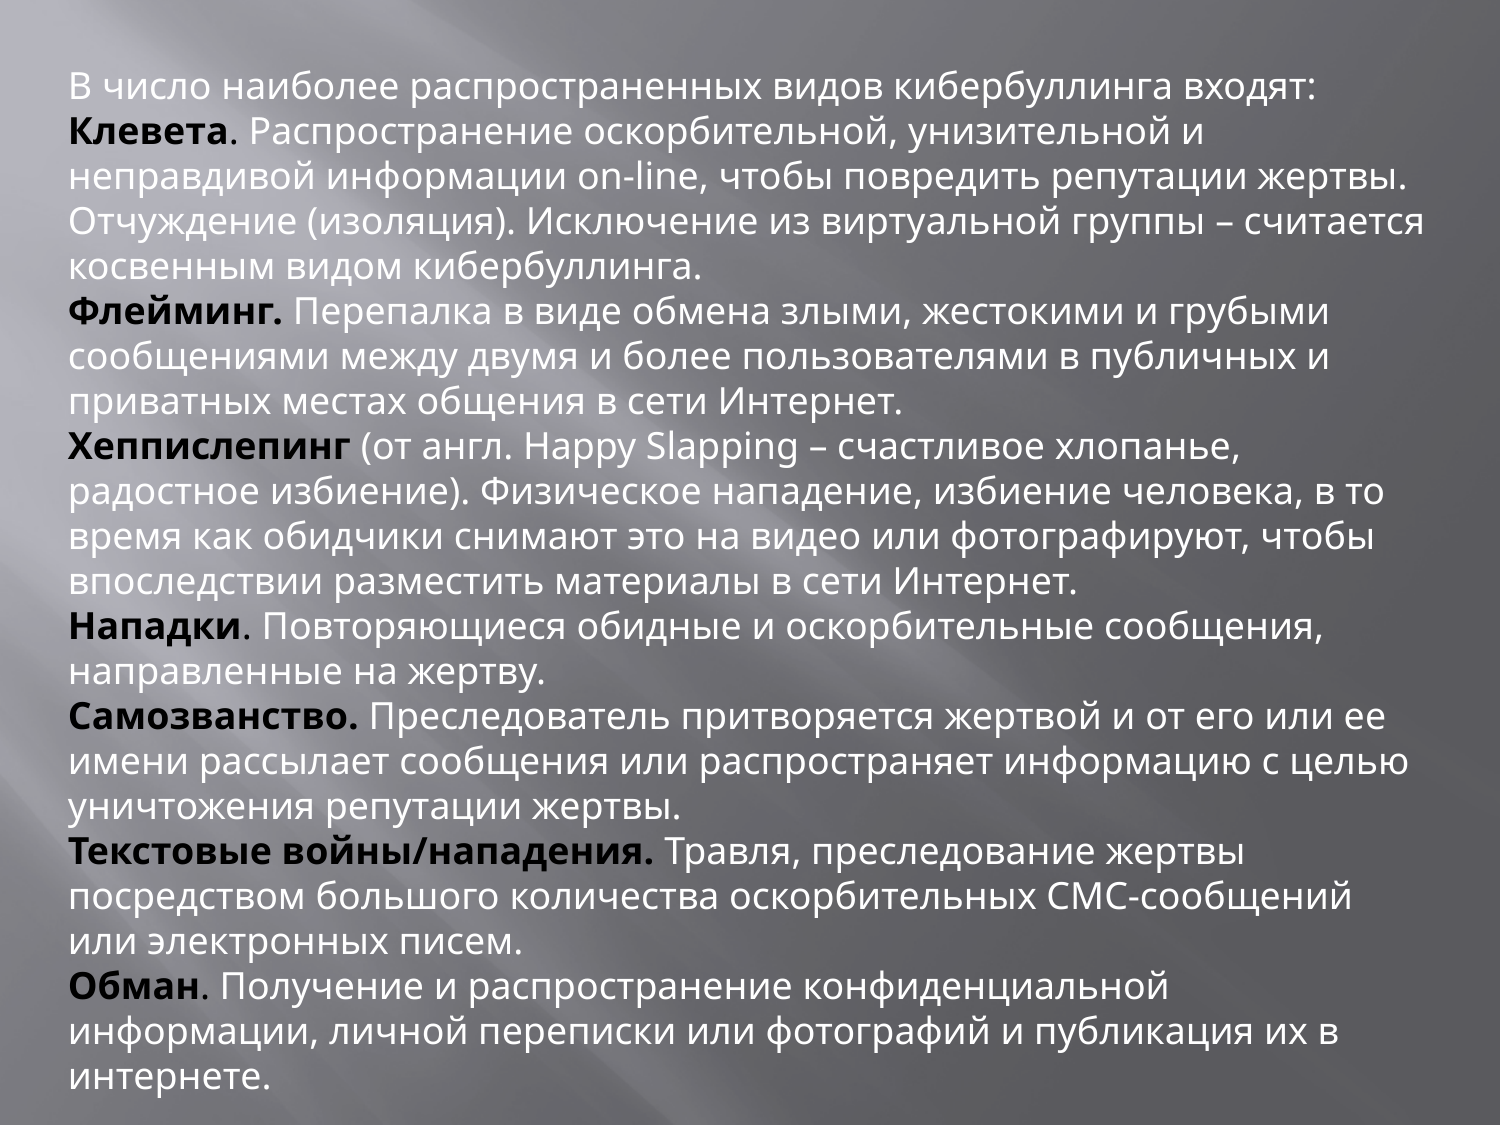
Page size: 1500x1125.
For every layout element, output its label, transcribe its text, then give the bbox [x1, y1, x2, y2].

text_box В число наиболее распространенных видов кибербуллинга входят: Клевета. Распространение оскорбительной, унизительной и неправдивой информации on-line, чтобы повредить репутации жертвы. Отчуждение (изоляция). Исключение из виртуальной группы – считается косвенным видом кибербуллинга. Флейминг. Перепалка в виде обмена злыми, жестокими и грубыми сообщениями между двумя и более пользователями в публичных и приватных местах общения в сети Интернет. Хеппислепинг (от англ. Happy Slapping – счастливое хлопанье, радостное избиение). Физическое нападение, избиение человека, в то время как обидчики снимают это на видео или фотографируют, чтобы впоследствии разместить материалы в сети Интернет. Нападки. Повторяющиеся обидные и оскорбительные сообщения, направленные на жертву. Самозванство. Преследователь притворяется жертвой и от его или ее имени рассылает сообщения или распространяет информацию с целью уничтожения репутации жертвы. Текстовые войны/нападения. Травля, преследование жертвы посредством большого количества оскорбительных СМС-сообщений или электронных писем. Обман. Получение и распространение конфиденциальной информации, личной переписки или фотографий и публикация их в интернете. [53, 54, 1447, 1125]
